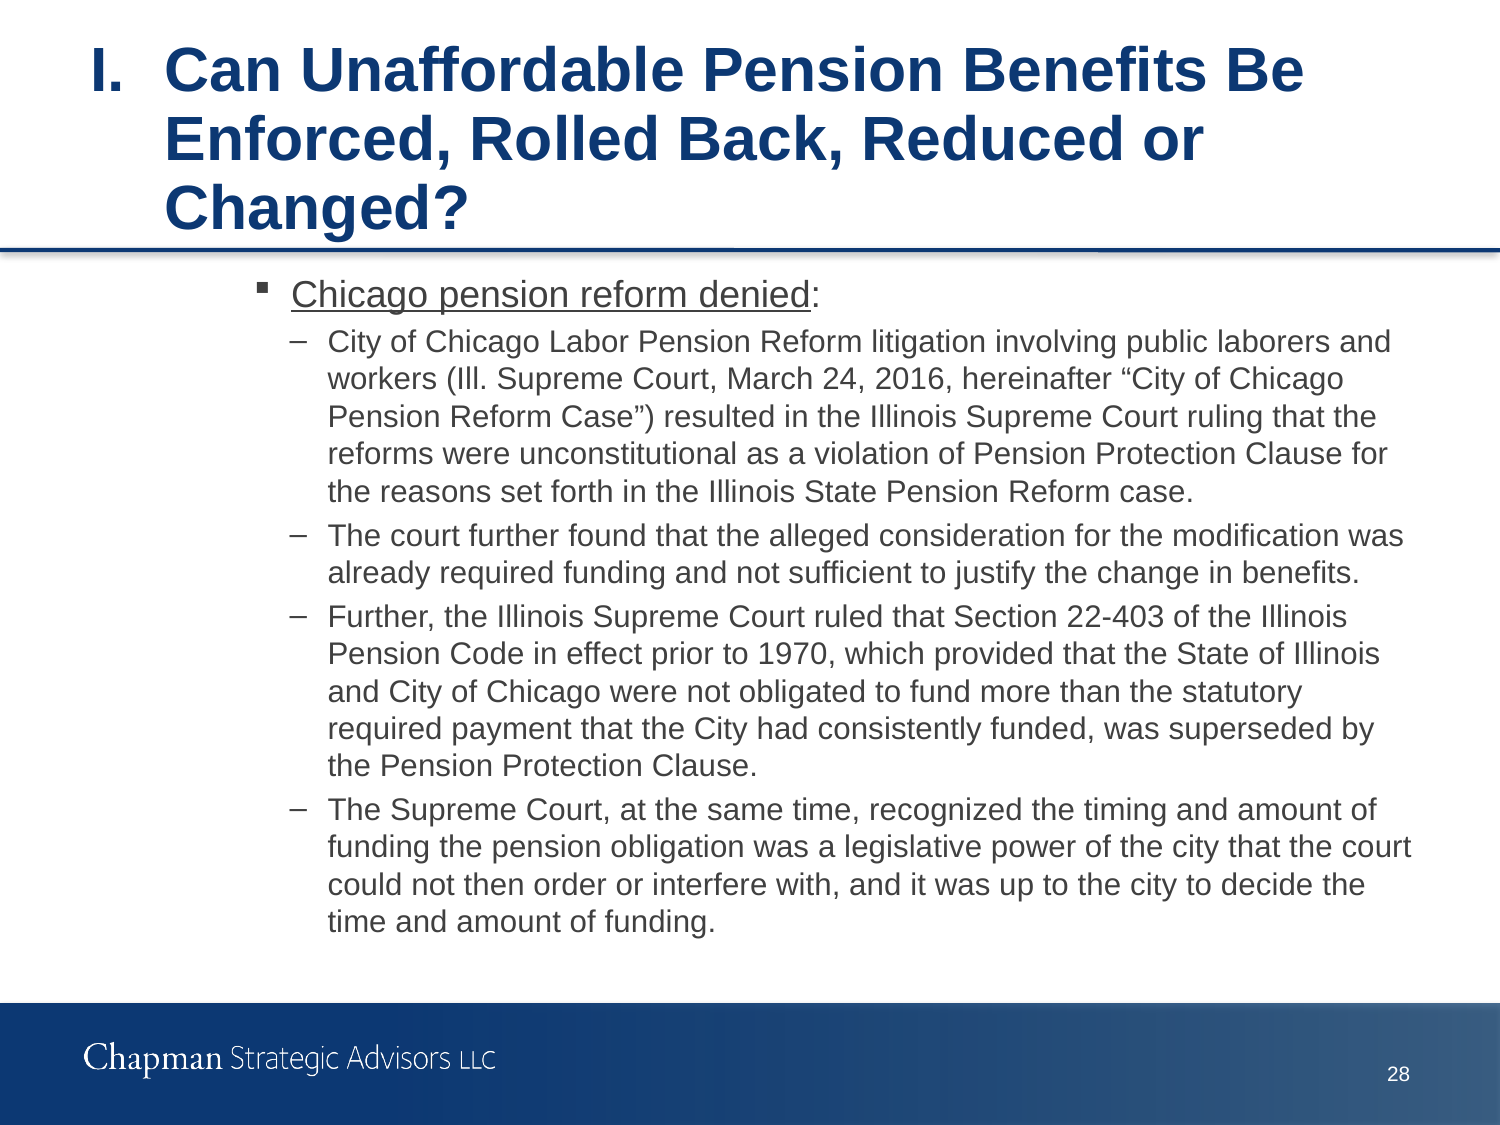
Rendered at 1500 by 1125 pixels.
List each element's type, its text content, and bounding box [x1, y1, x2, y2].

slide_number 27 [1074, 1052, 1425, 1113]
list Chicago pension reform denied: City of Chicago Labor Pension Reform litigation involving public laborers and workers (Ill. Supreme Court, March 24, 2016, hereinafter “City of Chicago Pension Reform Case”) resulted in the Illinois Supreme Court ruling that the reforms were unconstitutional as a violation of Pension Protection Clause for the reasons set forth in the Illinois State Pension Reform case. The court further found that the alleged consideration for the modification was already required funding and not sufficient to justify the change in benefits. Further, the Illinois Supreme Court ruled that Section 22-403 of the Illinois Pension Code in effect prior to 1970, which provided that the State of Illinois and City of Chicago were not obligated to fund more than the statutory required payment that the City had consistently funded, was superseded by the Pension Protection Clause. The Supreme Court, at the same time, recognized the timing and amount of funding the pension obligation was a legislative power of the city that the court could not then order or interfere with, and it was up to the city to decide the time and amount of funding. [87, 262, 1438, 1006]
title I. Can Unaffordable Pension Benefits Be Enforced, Rolled Back, Reduced or Changed? [75, 45, 1425, 233]
